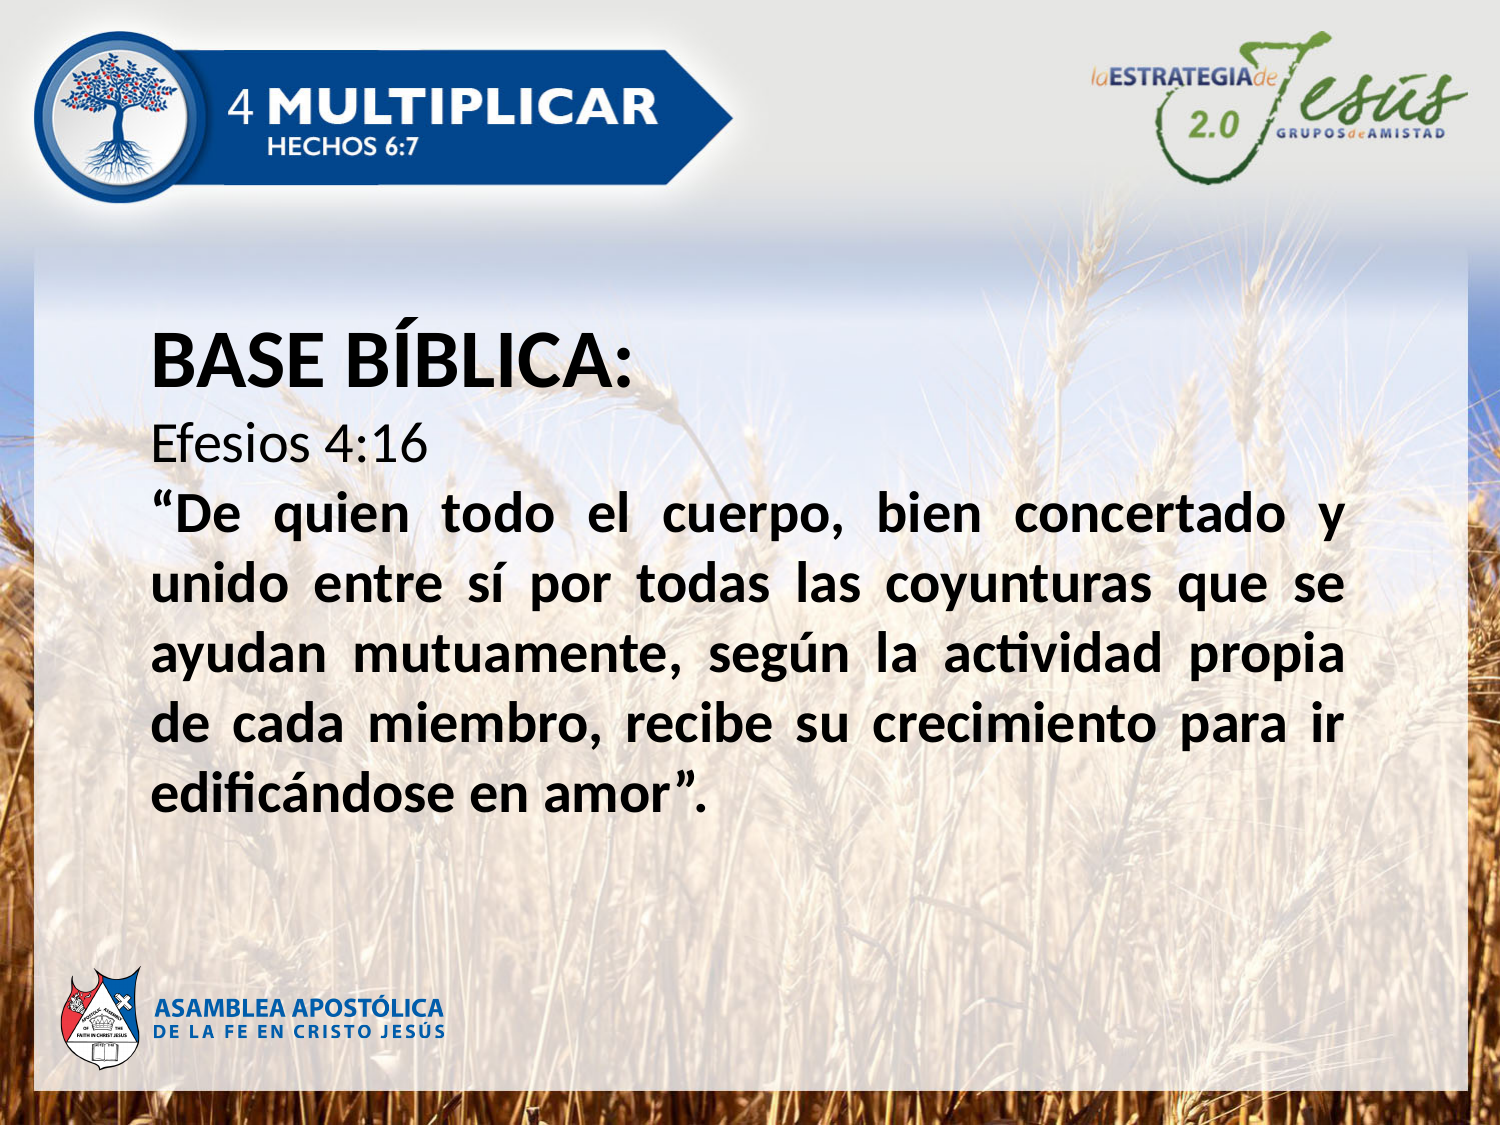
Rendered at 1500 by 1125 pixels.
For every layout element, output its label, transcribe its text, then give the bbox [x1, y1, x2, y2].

picture [0, 0, 1500, 1125]
text_box BASE BÍBLICA: Efesios 4:16 “De quien todo el cuerpo, bien concertado y unido entre sí por todas las coyunturas que se ayudan mutuamente, según la actividad propia de cada miembro, recibe su crecimiento para ir edificándose en amor”. [135, 296, 1361, 832]
